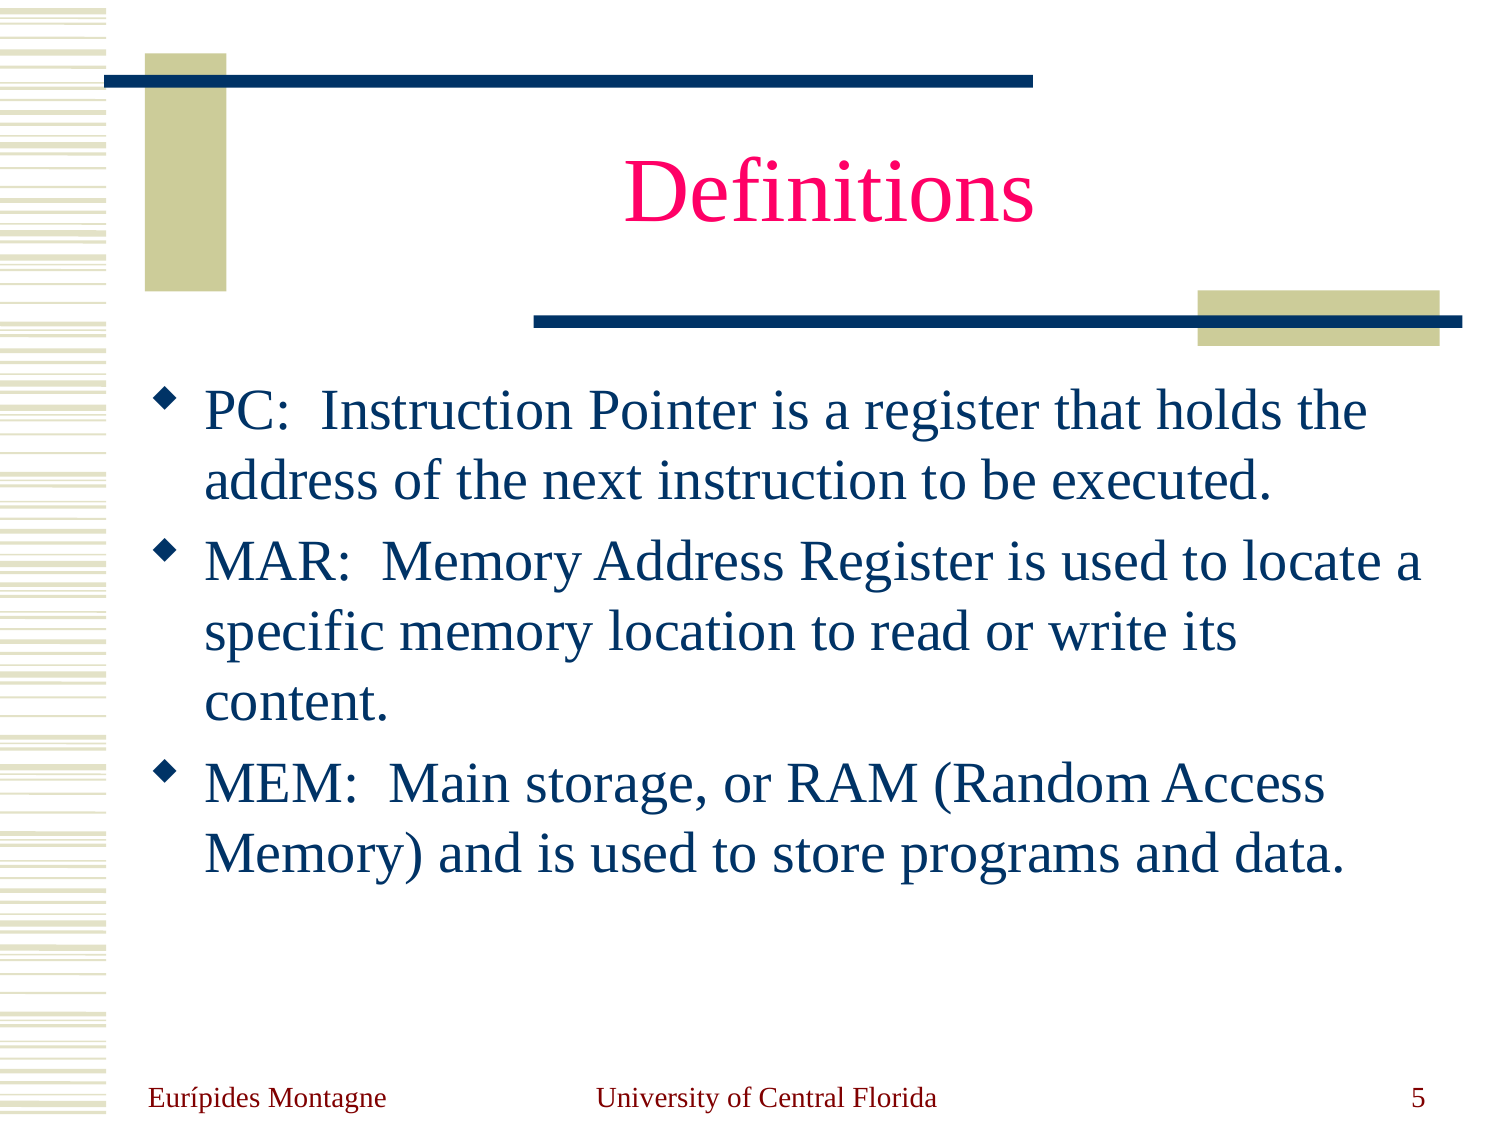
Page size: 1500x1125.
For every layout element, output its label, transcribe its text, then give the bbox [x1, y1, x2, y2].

footer University of Central Florida [513, 1045, 1021, 1122]
list PC: Instruction Pointer is a register that holds the address of the next instruction to be executed. MAR: Memory Address Register is used to locate a specific memory location to read or write its content. MEM: Main storage, or RAM (Random Access Memory) and is used to store programs and data. [132, 363, 1439, 1001]
title Definitions [224, 99, 1436, 288]
slide_number 5 [1080, 1045, 1442, 1122]
slide_number Eurípides Montagne [132, 1045, 446, 1121]
